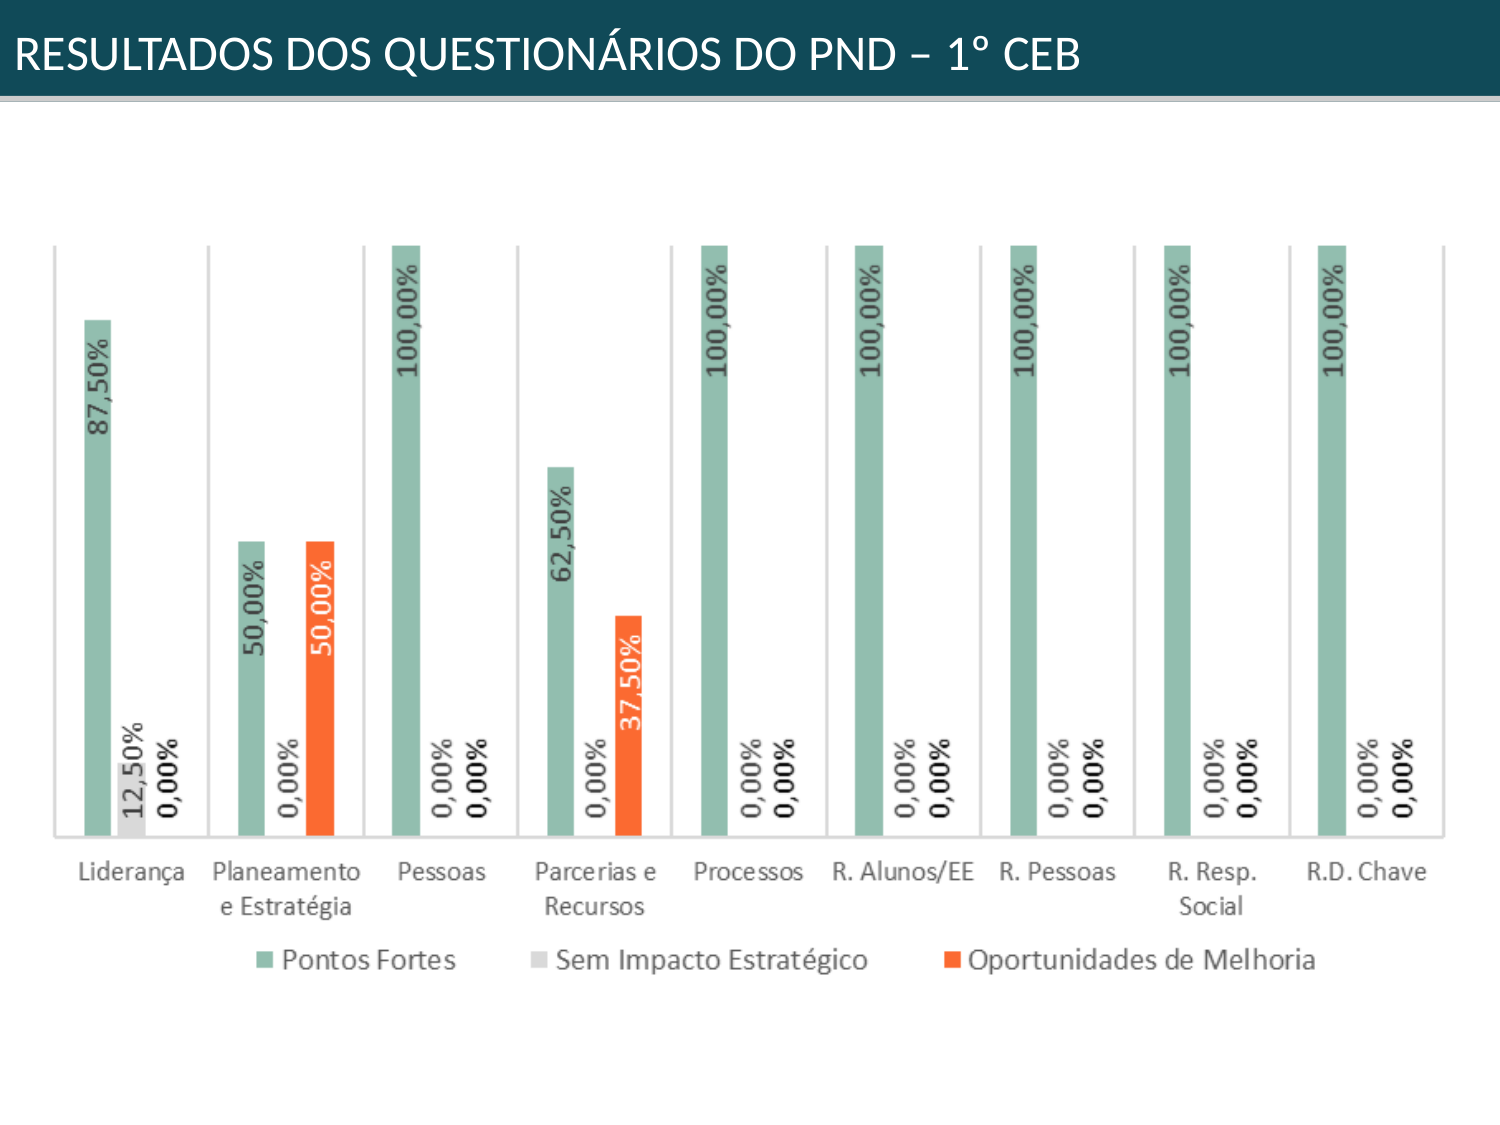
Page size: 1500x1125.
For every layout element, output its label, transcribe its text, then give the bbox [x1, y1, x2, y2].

text_box [0, 94, 1500, 104]
text_box RESULTADOS DOS QUESTIONÁRIOS DO PND – 1º CEB [0, 0, 1500, 94]
picture [17, 207, 1482, 988]
